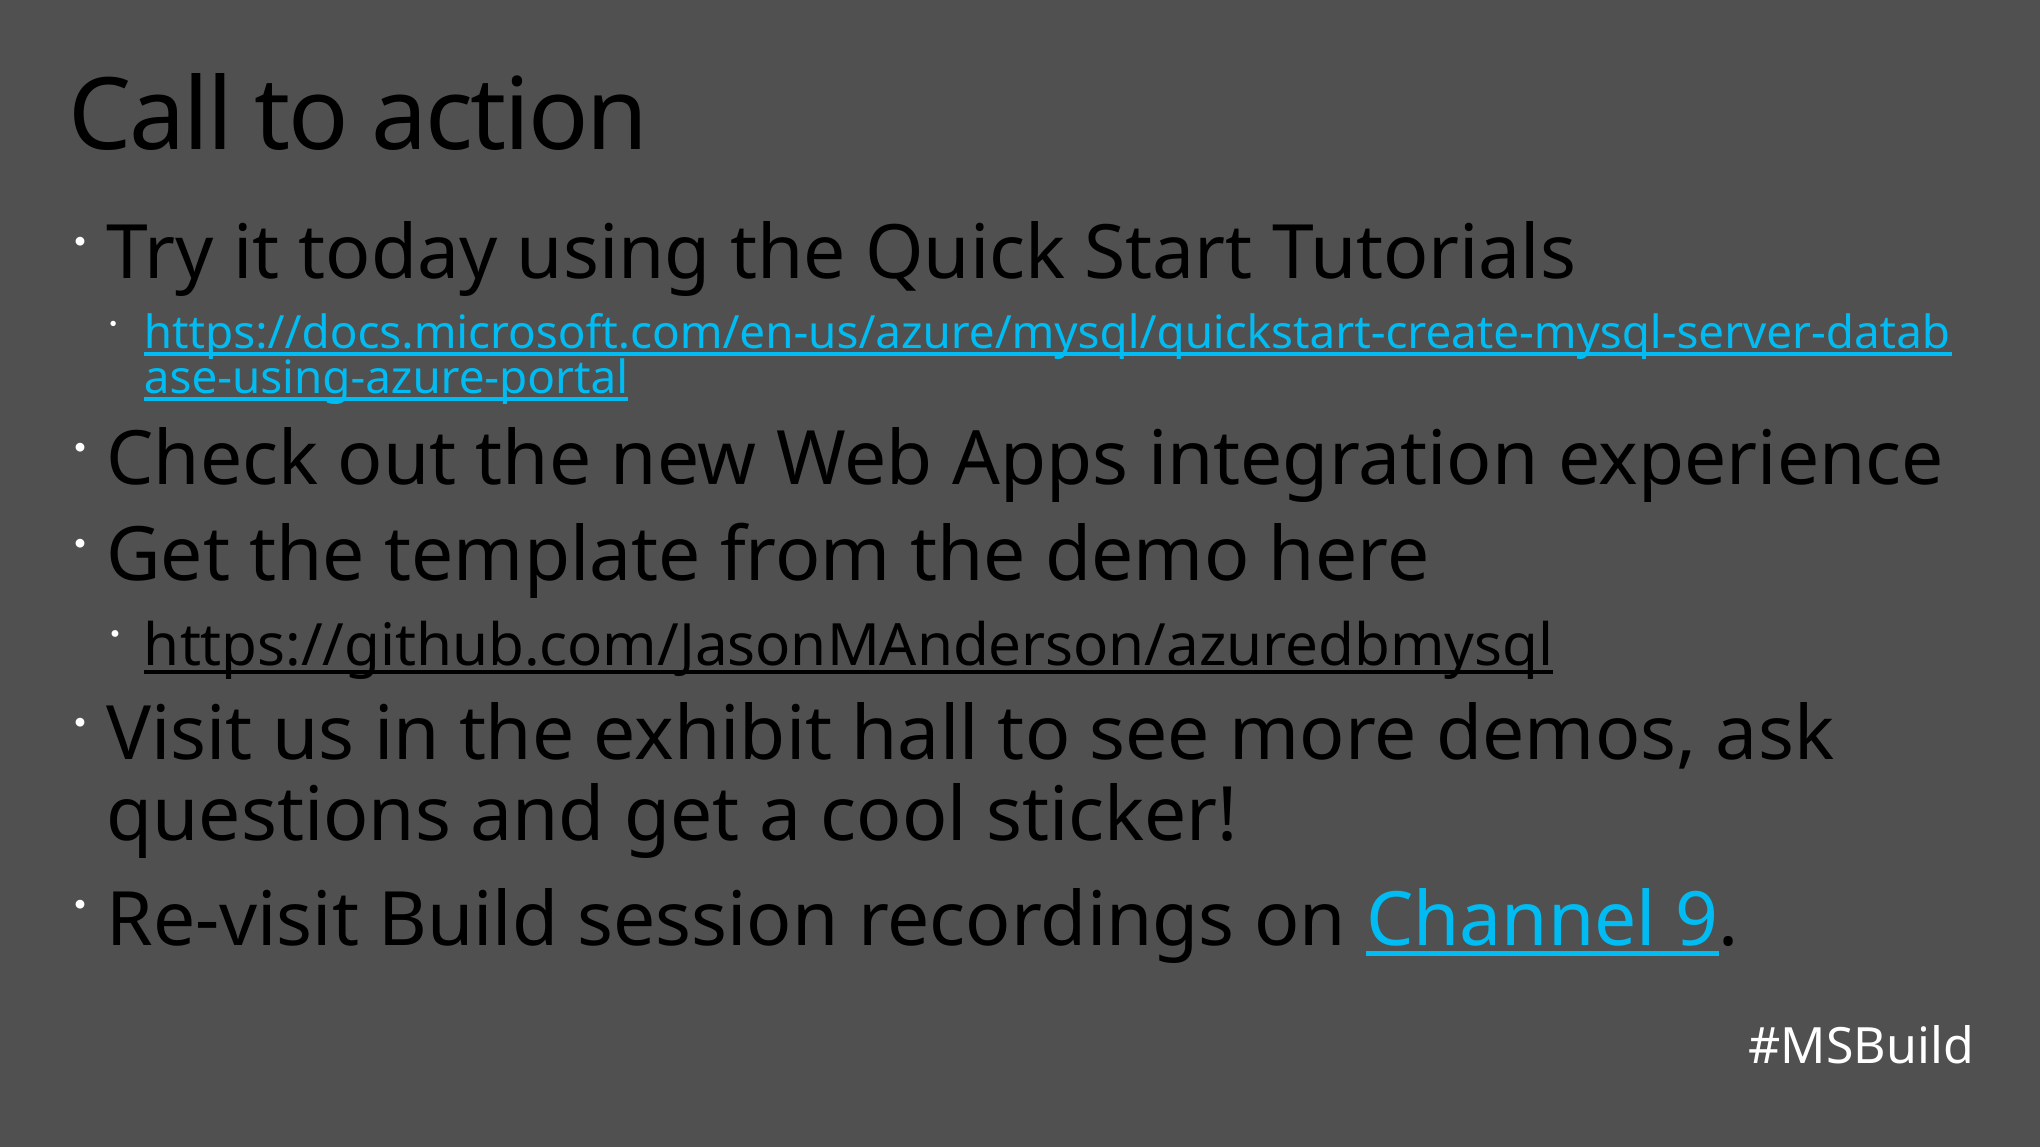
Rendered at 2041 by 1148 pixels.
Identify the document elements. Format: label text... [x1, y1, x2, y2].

text_box #MSBuild [1718, 989, 2004, 1098]
list Try it today using the Quick Start Tutorials https://docs.microsoft.com/en-us/azure/mysql/quickstart-create-mysql-server-database-using-azure-portal Check out the new Web Apps integration experience Get the template from the demo here https://github.com/JasonMAnderson/azuredbmysql Visit us in the exhibit hall to see more demos, ask questions and get a cool sticker! Re-visit Build session recordings on Channel 9. [45, 198, 1996, 982]
title Call to action [45, 48, 1996, 198]
